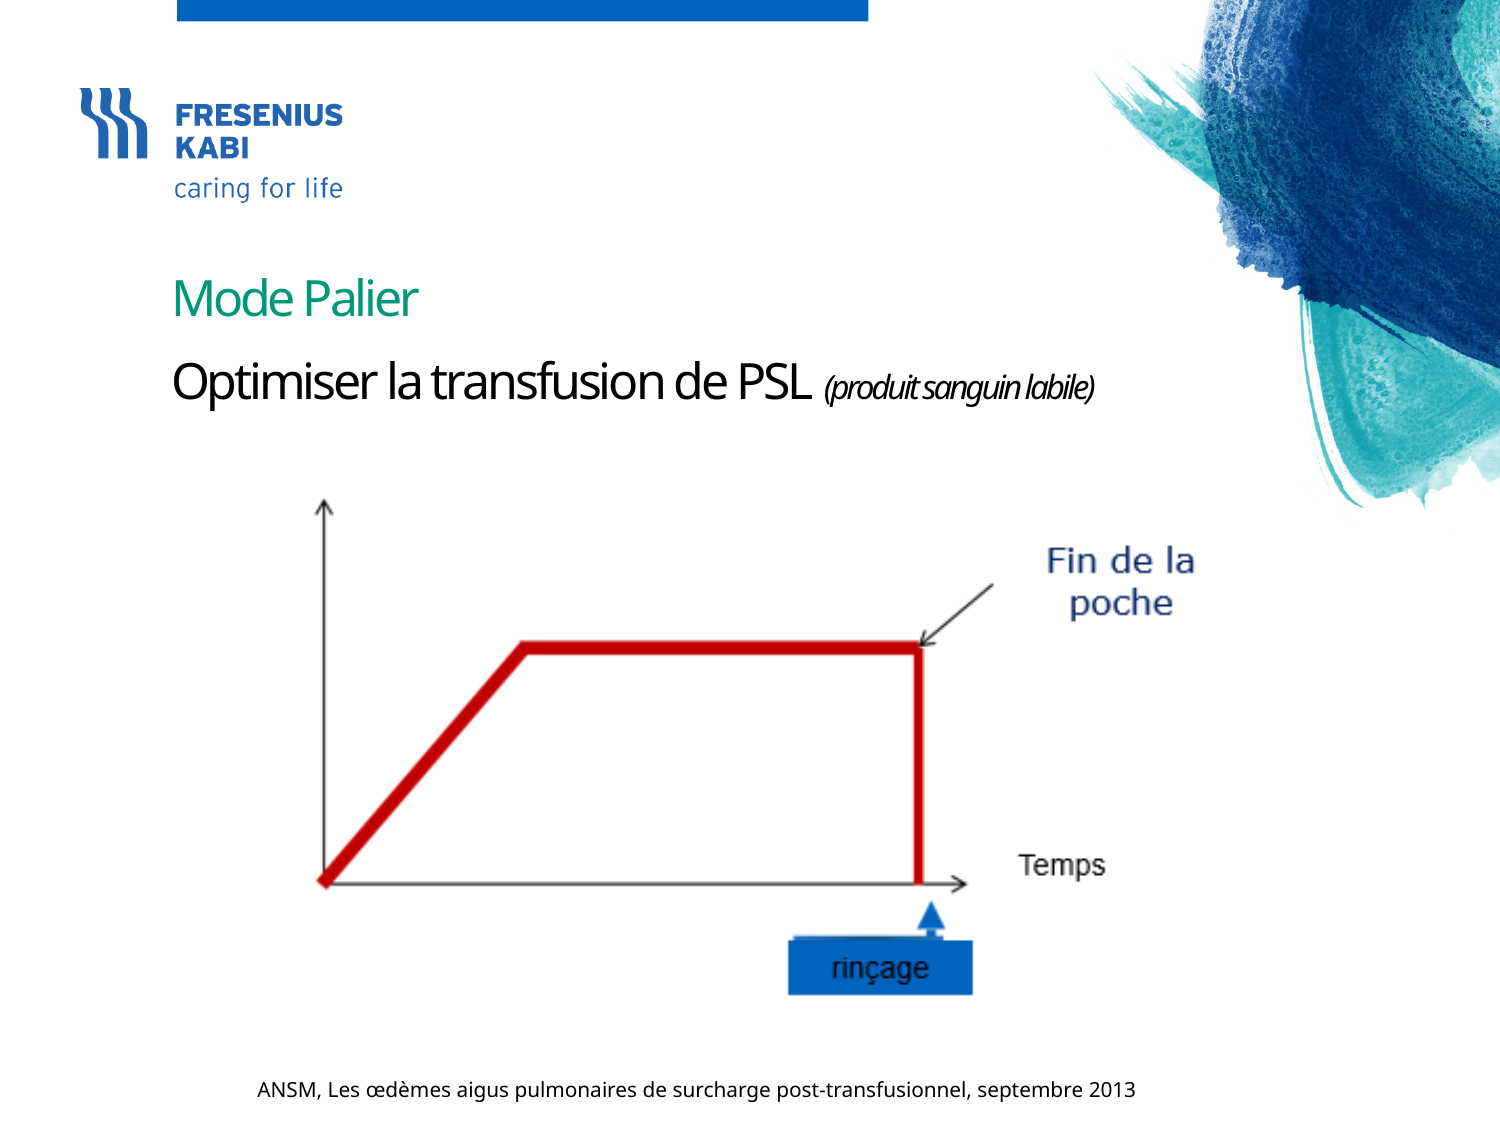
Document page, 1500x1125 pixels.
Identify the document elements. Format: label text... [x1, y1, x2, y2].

text_box Mode Palier [156, 265, 1148, 349]
picture [69, 74, 352, 216]
picture [294, 0, 1500, 1046]
title Optimiser la transfusion de PSL (produit sanguin labile) [156, 349, 1148, 432]
text_box ANSM, Les œdèmes aigus pulmonaires de surcharge post-transfusionnel, septembre 2013 [242, 1069, 1258, 1109]
